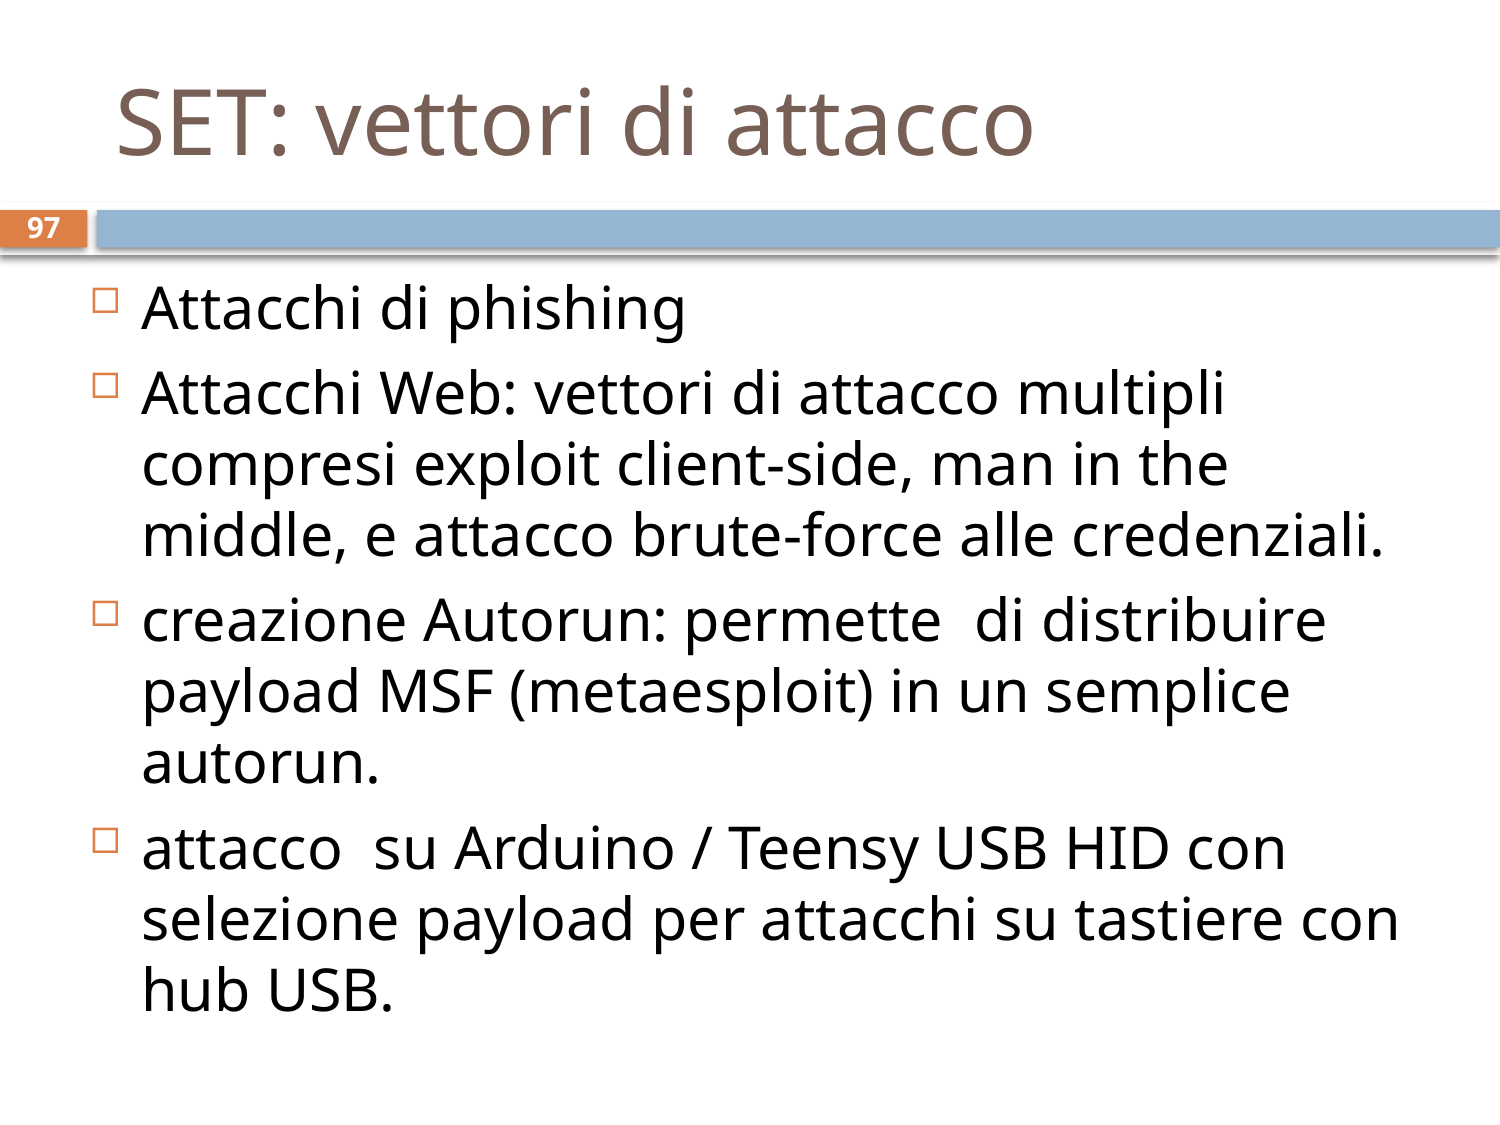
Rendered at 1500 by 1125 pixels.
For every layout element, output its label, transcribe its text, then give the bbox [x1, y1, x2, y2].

title SET: vettori di attacco [100, 37, 1438, 200]
list Attacchi di phishing Attacchi Web: vettori di attacco multipli compresi exploit client-side, man in the middle, e attacco brute-force alle credenziali. creazione Autorun: permette di distribuire payload MSF (metaesploit) in un semplice autorun. attacco su Arduino / Teensy USB HID con selezione payload per attacchi su tastiere con hub USB. [75, 262, 1425, 1094]
slide_number 97 [0, 208, 88, 249]
